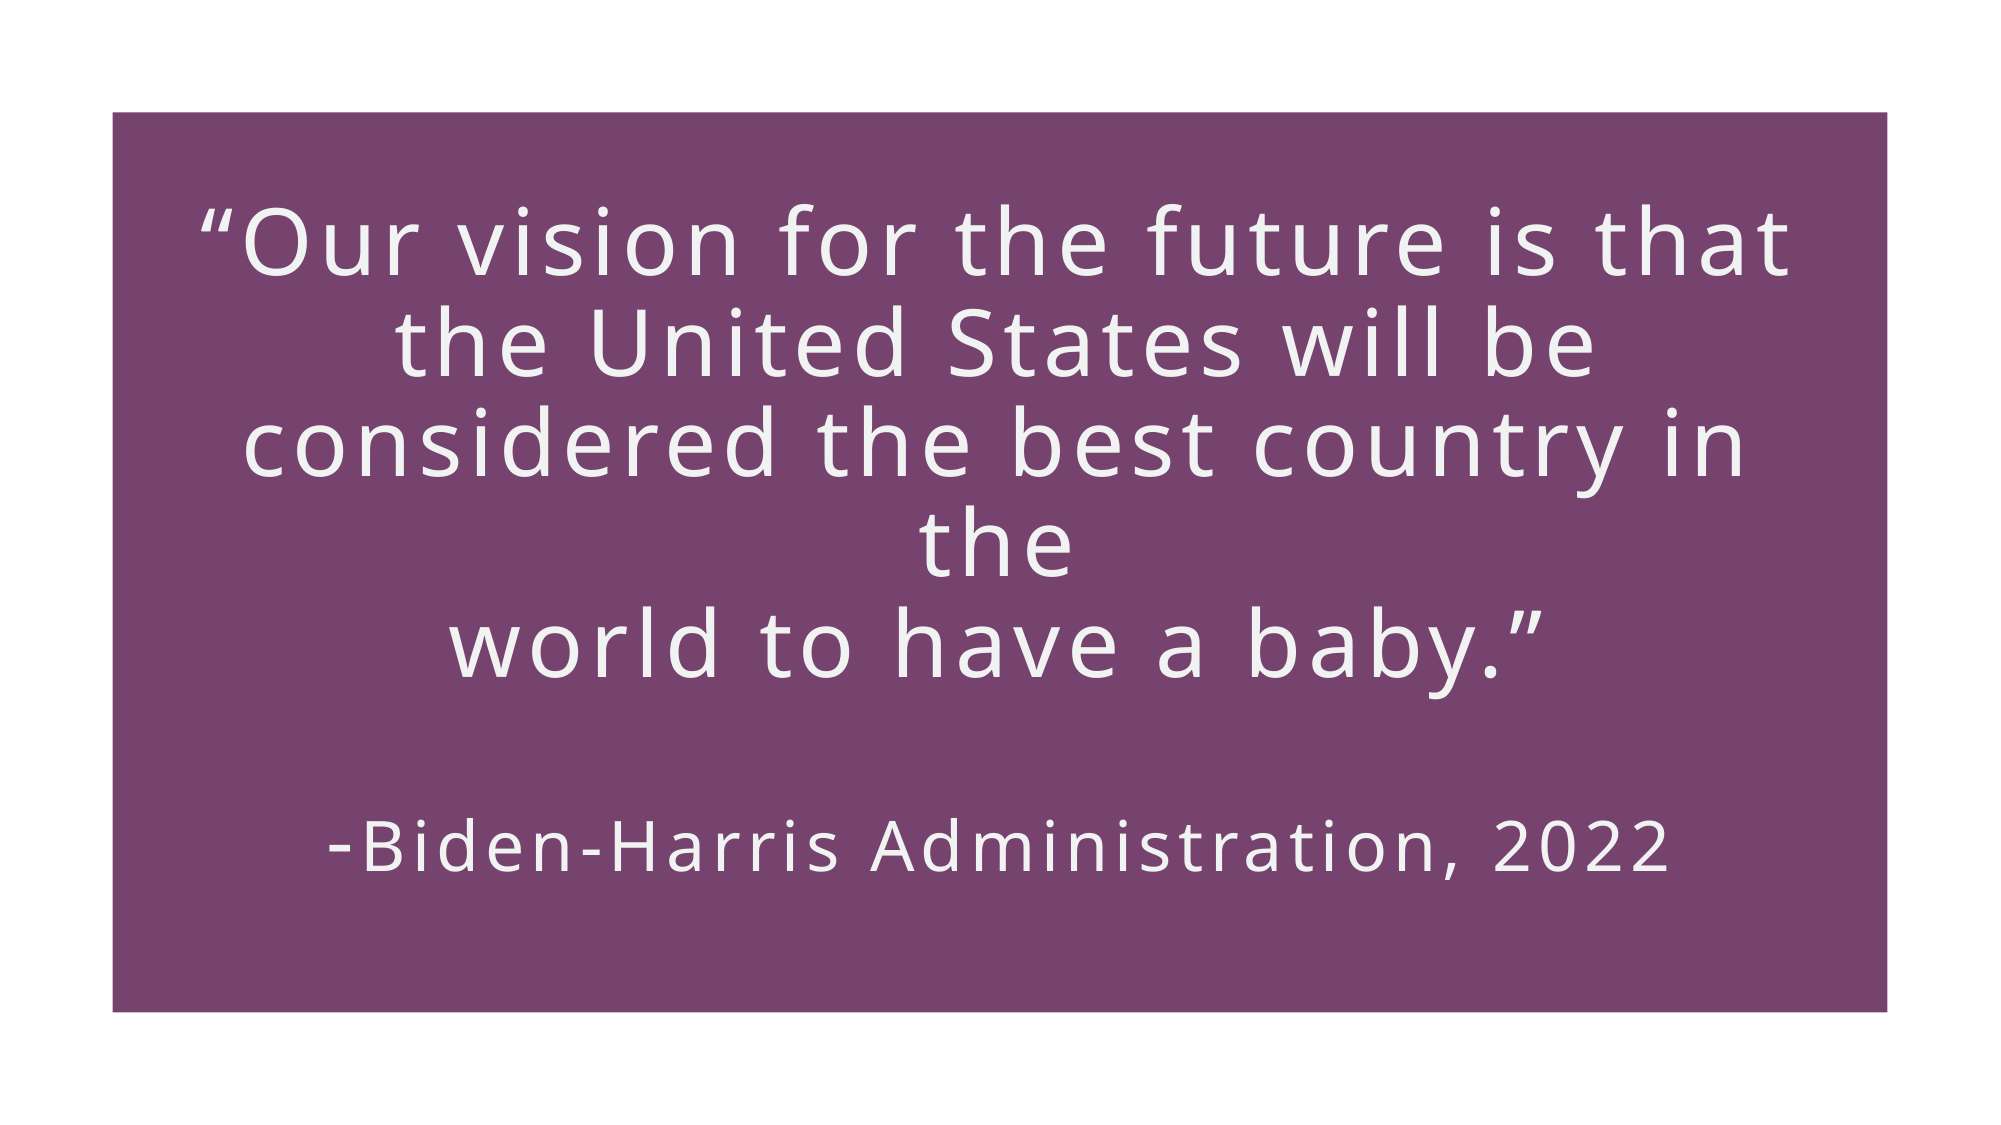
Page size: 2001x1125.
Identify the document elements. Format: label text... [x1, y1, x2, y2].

title “Our vision for the future is that the United States will be considered the best country in the world to have a baby.” -Biden-Harris Administration, 2022 [184, 182, 1816, 898]
text_box [0, 0, 2000, 1125]
text_box [111, 111, 1888, 1013]
